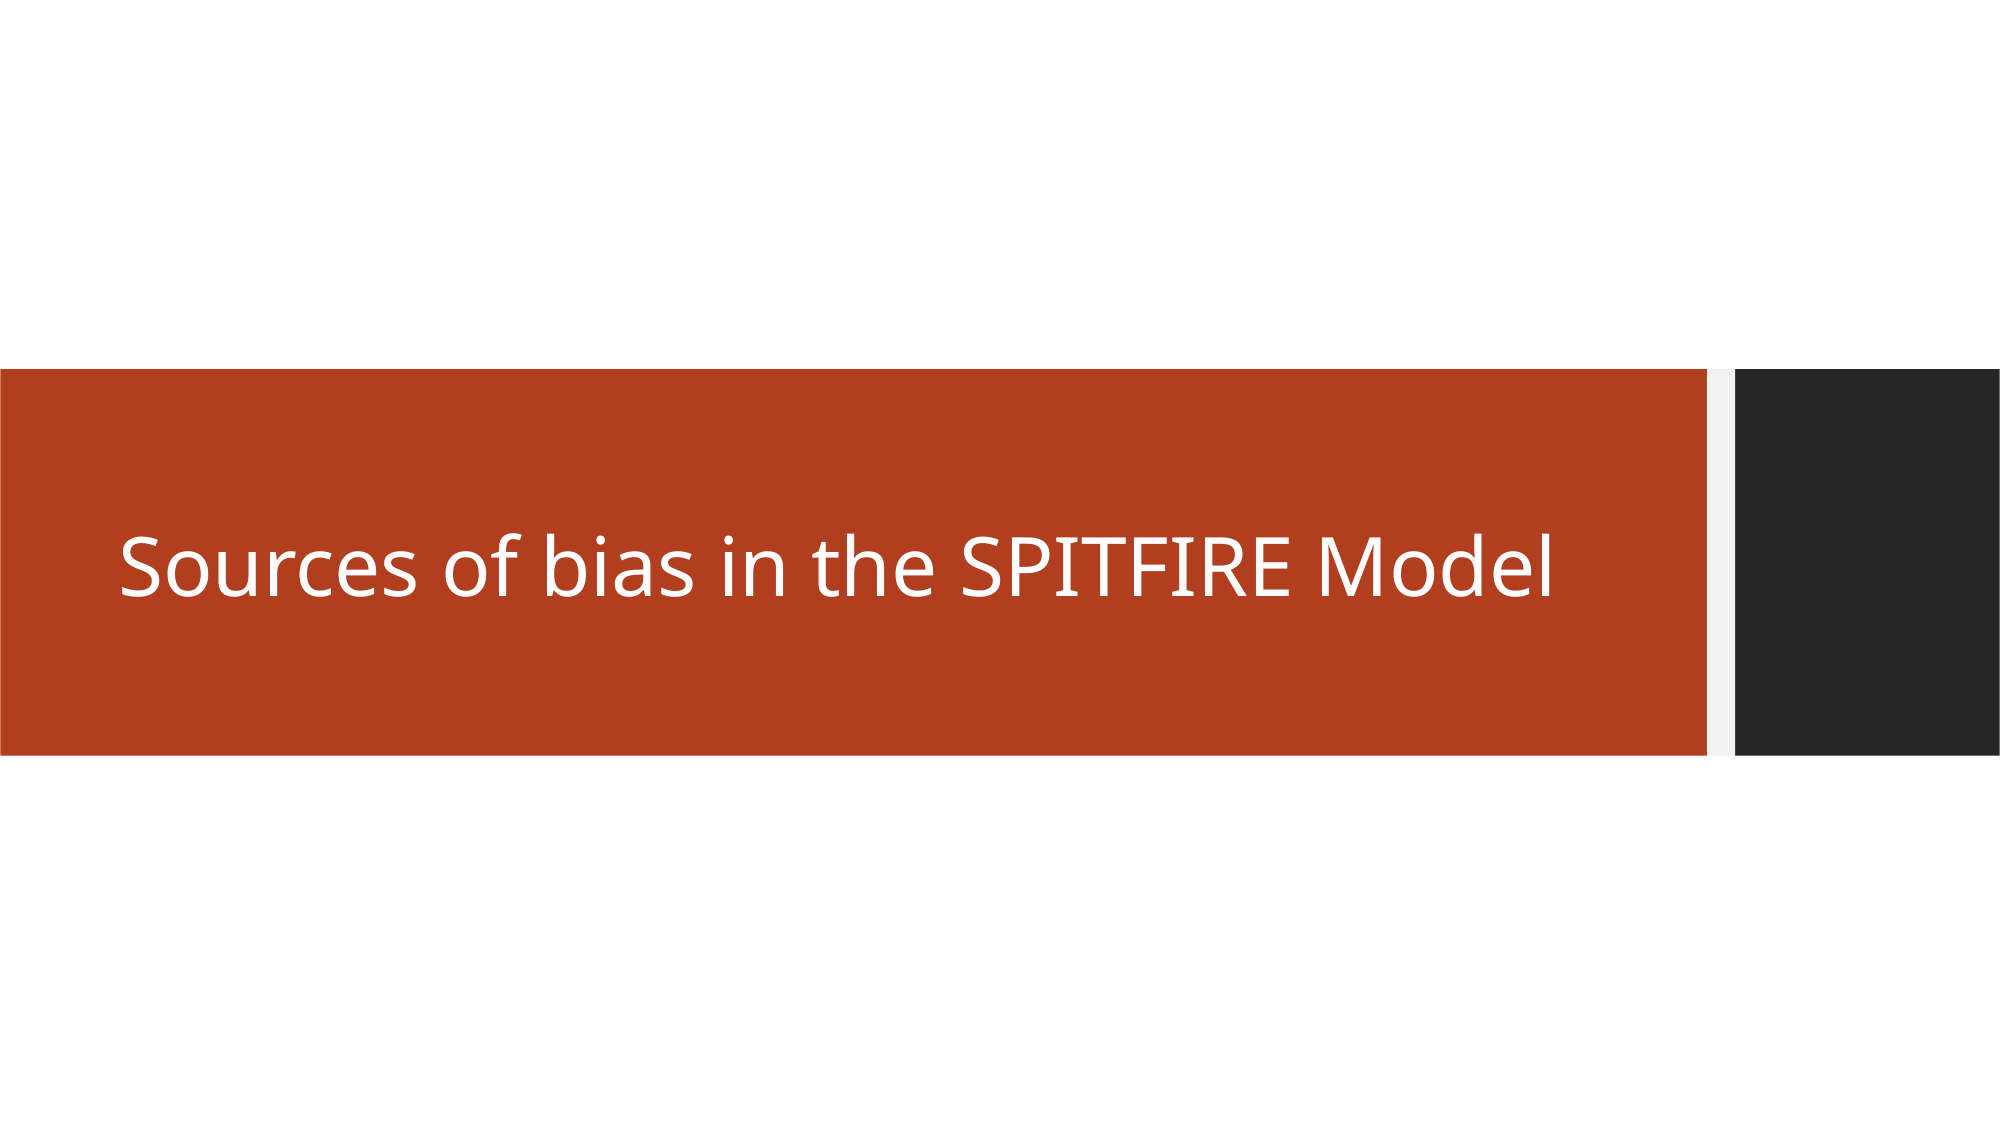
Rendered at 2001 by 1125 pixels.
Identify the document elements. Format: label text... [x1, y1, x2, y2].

text_box [0, 368, 1707, 757]
text_box [1707, 368, 1736, 757]
text_box [1736, 368, 2000, 757]
title Sources of bias in the SPITFIRE Model [49, 481, 1627, 659]
